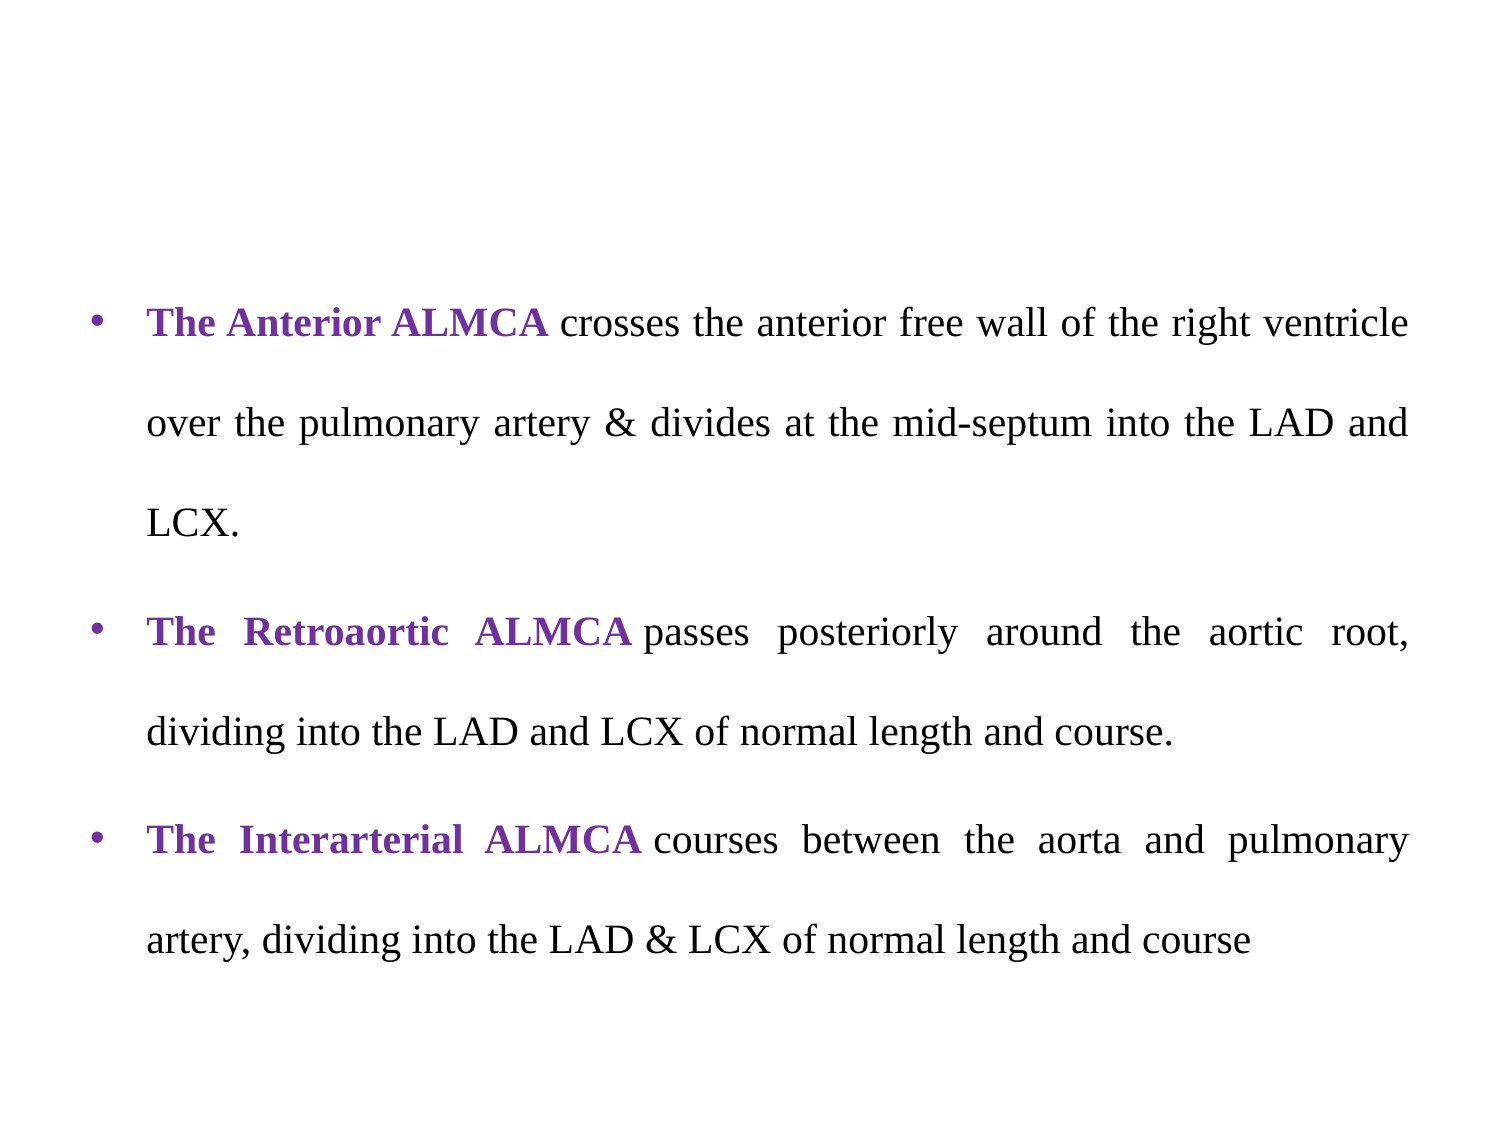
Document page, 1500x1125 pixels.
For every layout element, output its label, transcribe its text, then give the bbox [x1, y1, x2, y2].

list The Anterior ALMCA crosses the anterior free wall of the right ventricle over the pulmonary artery & divides at the mid-septum into the LAD and LCX. The Retroaortic ALMCA passes posteriorly around the aortic root, dividing into the LAD and LCX of normal length and course. The Interarterial ALMCA courses between the aorta and pulmonary artery, dividing into the LAD & LCX of normal length and course [75, 237, 1425, 1125]
